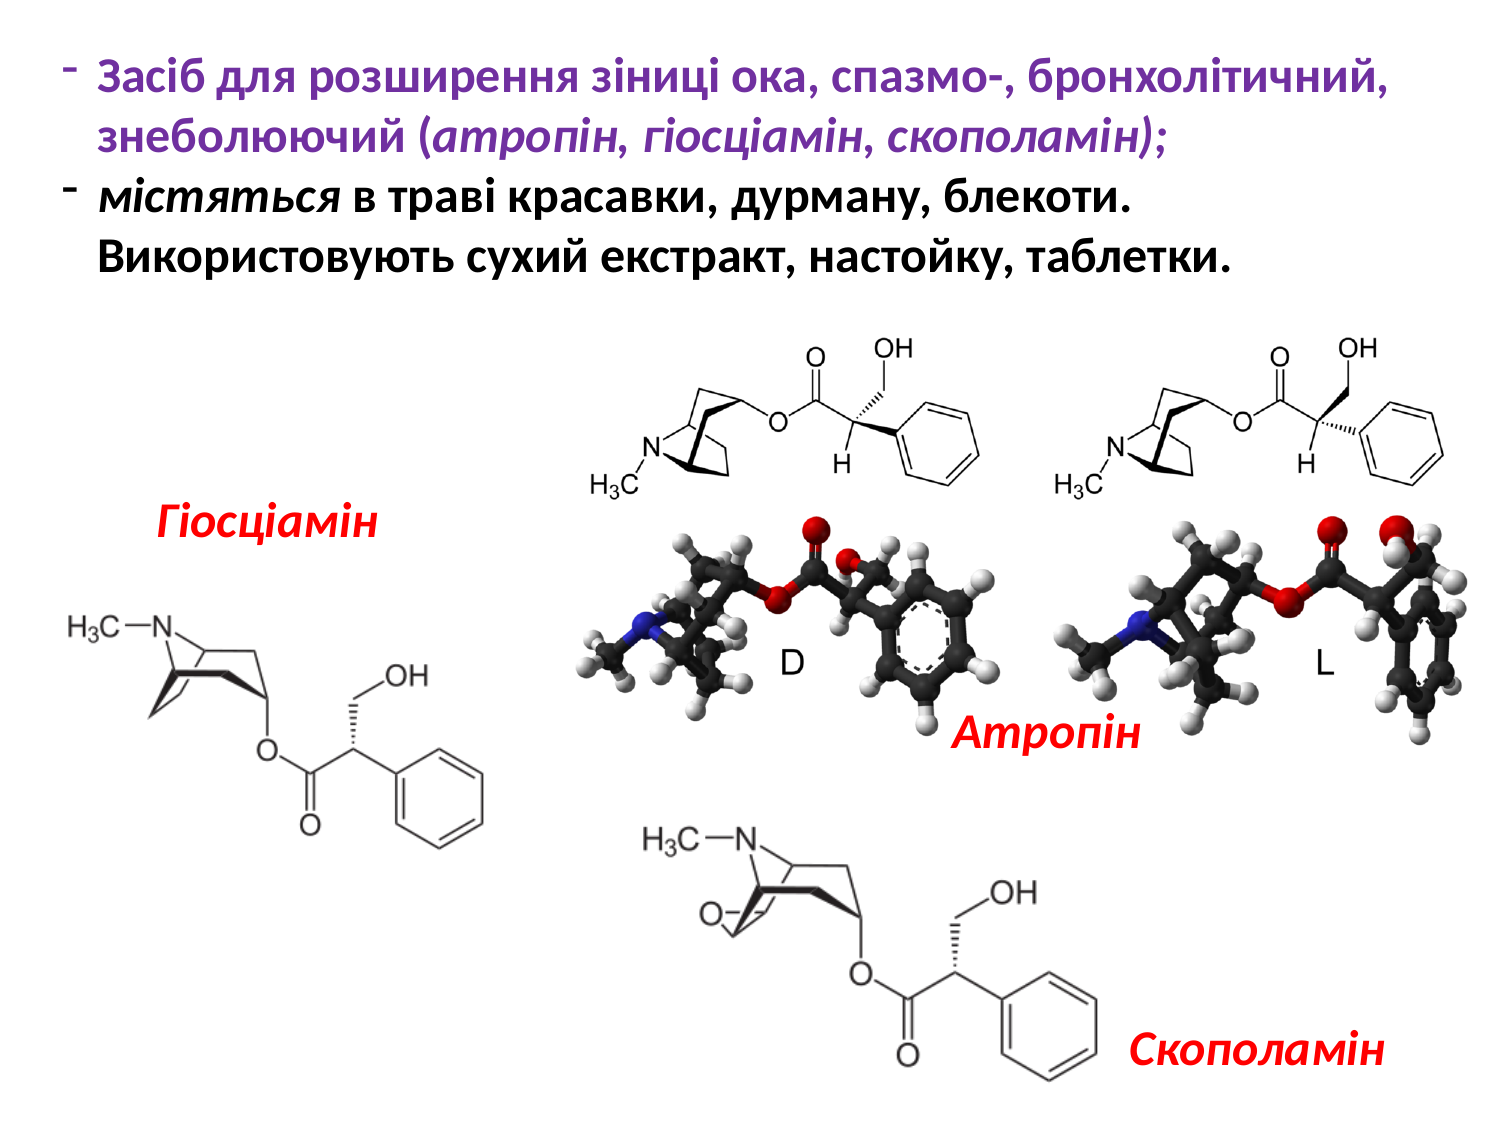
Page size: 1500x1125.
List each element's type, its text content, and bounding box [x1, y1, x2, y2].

text_box Скополамін [1114, 1007, 1402, 1083]
picture [632, 820, 1109, 1090]
text_box Гіосціамін [141, 480, 394, 556]
picture [542, 304, 1500, 779]
text_box Засіб для розширення зіниці ока, спазмо-, бронхолітичний, знеболюючий (атропін, гіосціамін, скополамін); містяться в траві красавки, дурману, блекоти. Використовують сухий екстракт, настойку, таблетки. [46, 35, 1465, 290]
picture [58, 609, 494, 856]
